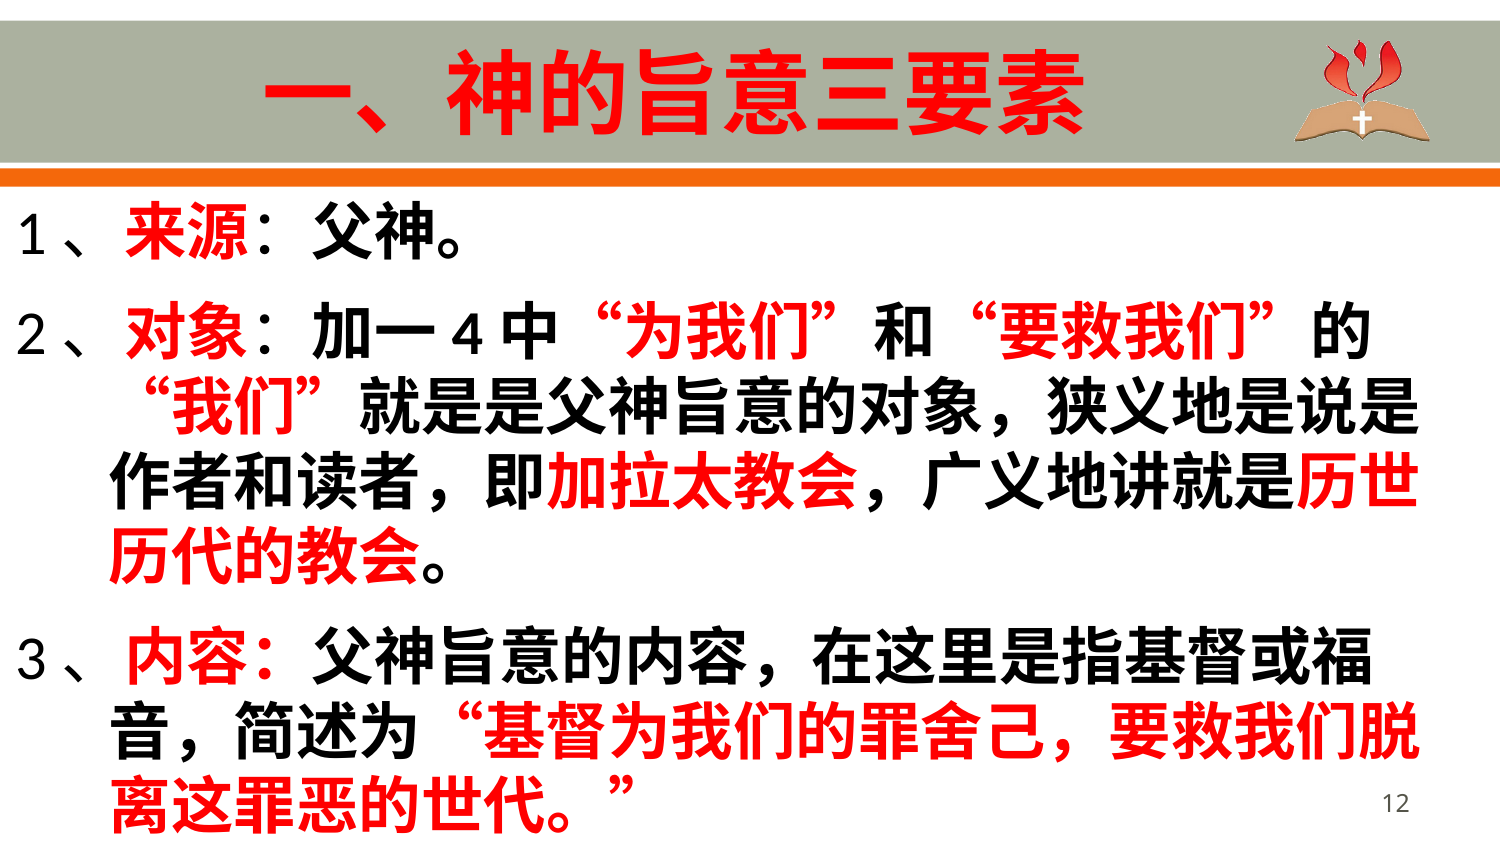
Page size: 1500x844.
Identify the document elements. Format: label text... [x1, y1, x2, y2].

picture [1350, 35, 1434, 144]
slide_number 12 [1074, 782, 1425, 827]
list 1、来源：父神。 2、对象：加一4中“为我们”和“要救我们”的“我们”就是是父神旨意的对象，狭义地是说是作者和读者，即加拉太教会，广义地讲就是历世历代的教会。 3、内容：父神旨意的内容，在这里是指基督或福音，简述为“基督为我们的罪舍己，要救我们脱离这罪恶的世代。” [0, 184, 1498, 844]
title 一、神的旨意三要素 [0, 22, 1350, 160]
